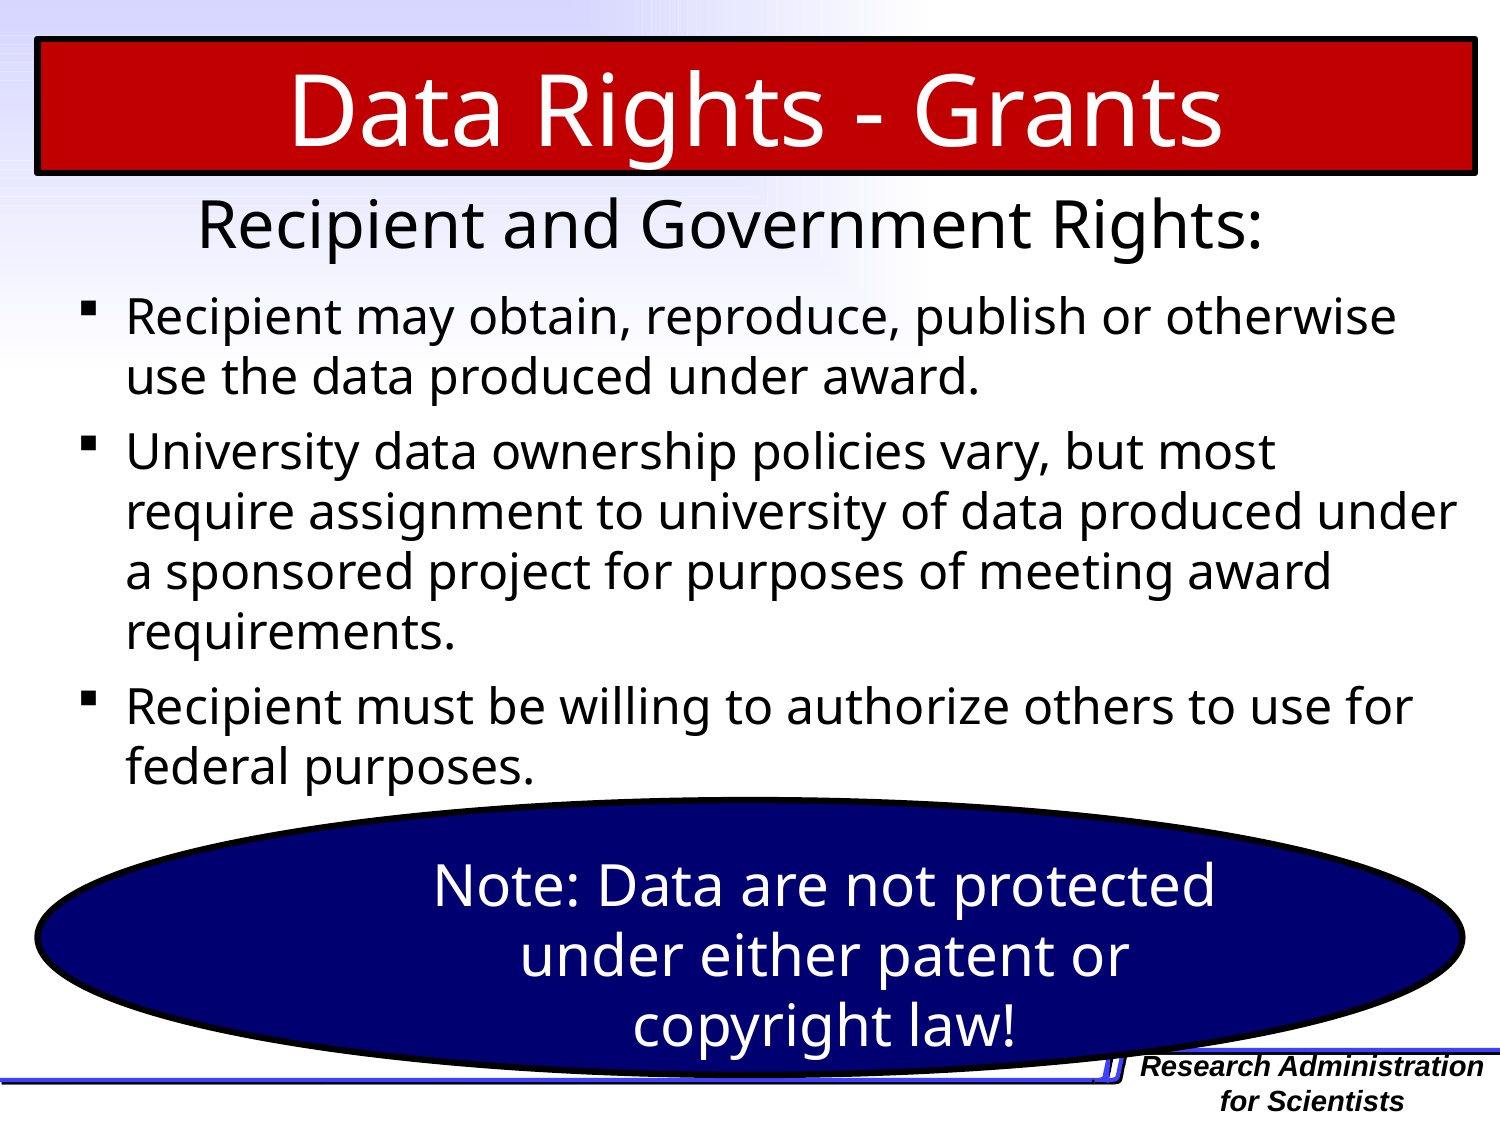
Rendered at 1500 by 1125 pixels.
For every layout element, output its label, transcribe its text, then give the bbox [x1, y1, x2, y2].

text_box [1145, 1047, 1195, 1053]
text_box Data Rights - Grants [35, 37, 1477, 173]
text_box Recipient and Government Rights: Recipient may obtain, reproduce, publish or otherwise use the data produced under award. University data ownership policies vary, but most require assignment to university of data produced under a sponsored project for purposes of meeting award requirements. Recipient must be willing to authorize others to use for federal purposes. [0, 173, 1477, 966]
text_box Note: Data are not protected under either patent or copyright law! [37, 800, 1463, 1076]
